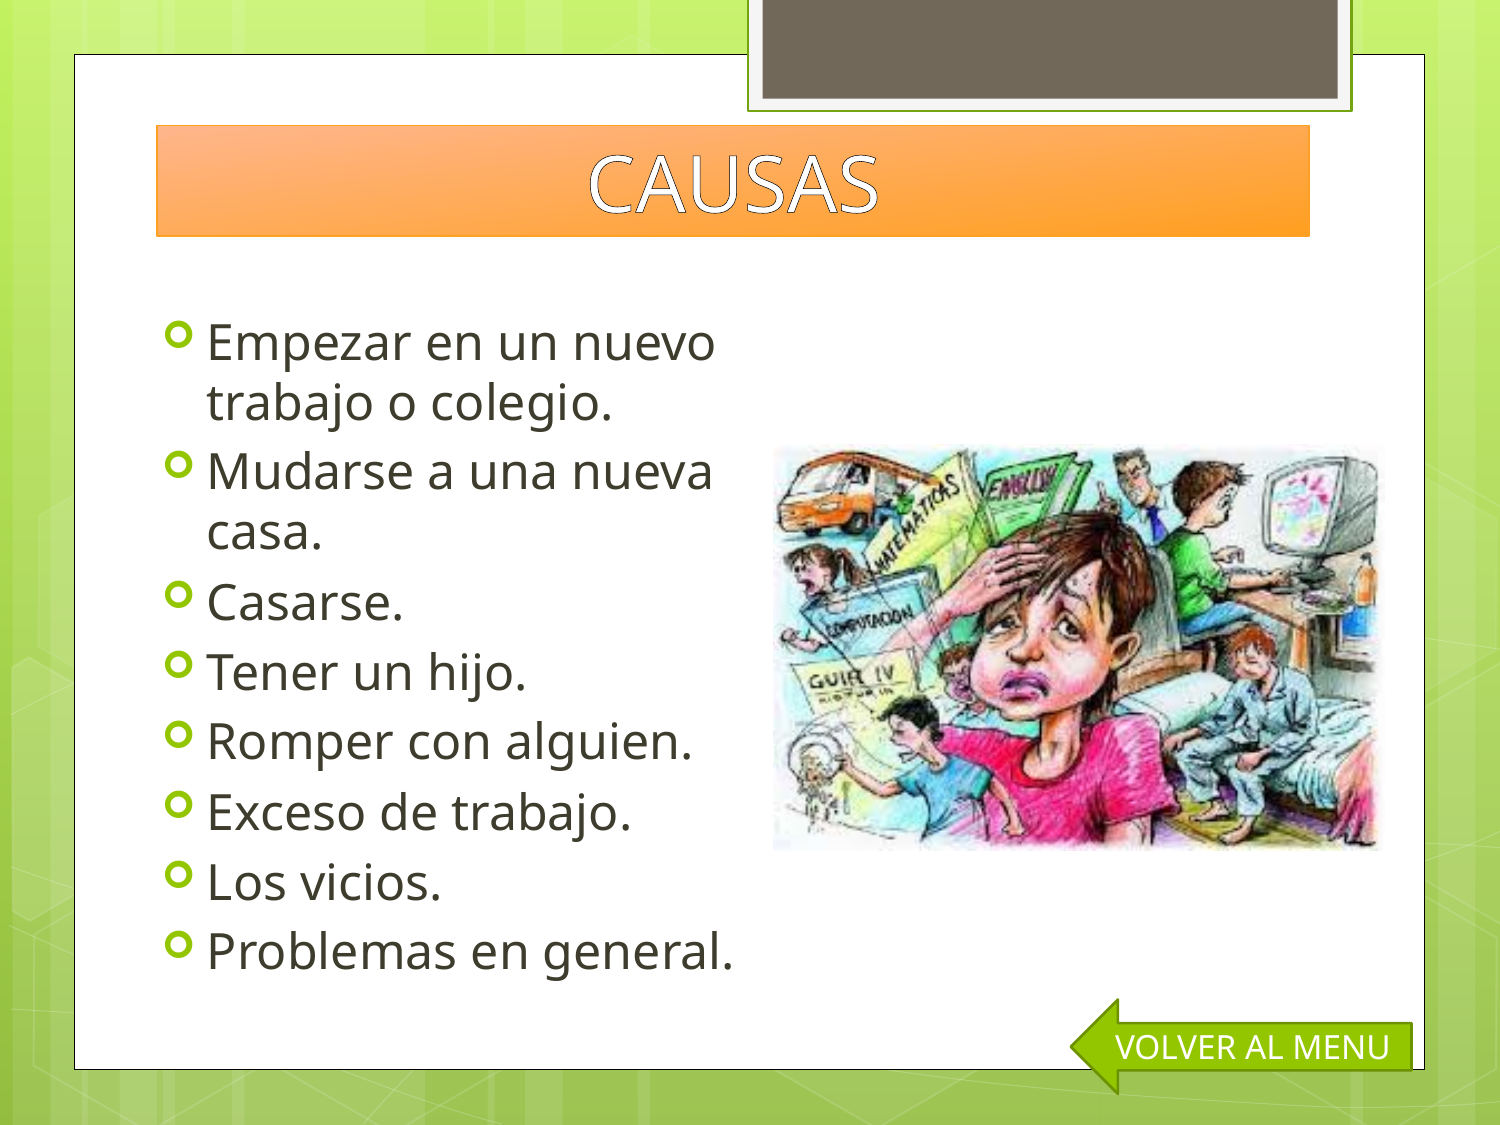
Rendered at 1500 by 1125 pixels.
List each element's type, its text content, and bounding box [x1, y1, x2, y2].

text_box CAUSAS [156, 125, 1310, 237]
text_box Empezar en un nuevo trabajo o colegio. Mudarse a una nueva casa. Casarse. Tener un hijo. Romper con alguien. Exceso de trabajo. Los vicios. Problemas en general. [135, 302, 774, 1035]
text_box VOLVER AL MENU [1069, 998, 1413, 1096]
picture [773, 444, 1385, 852]
